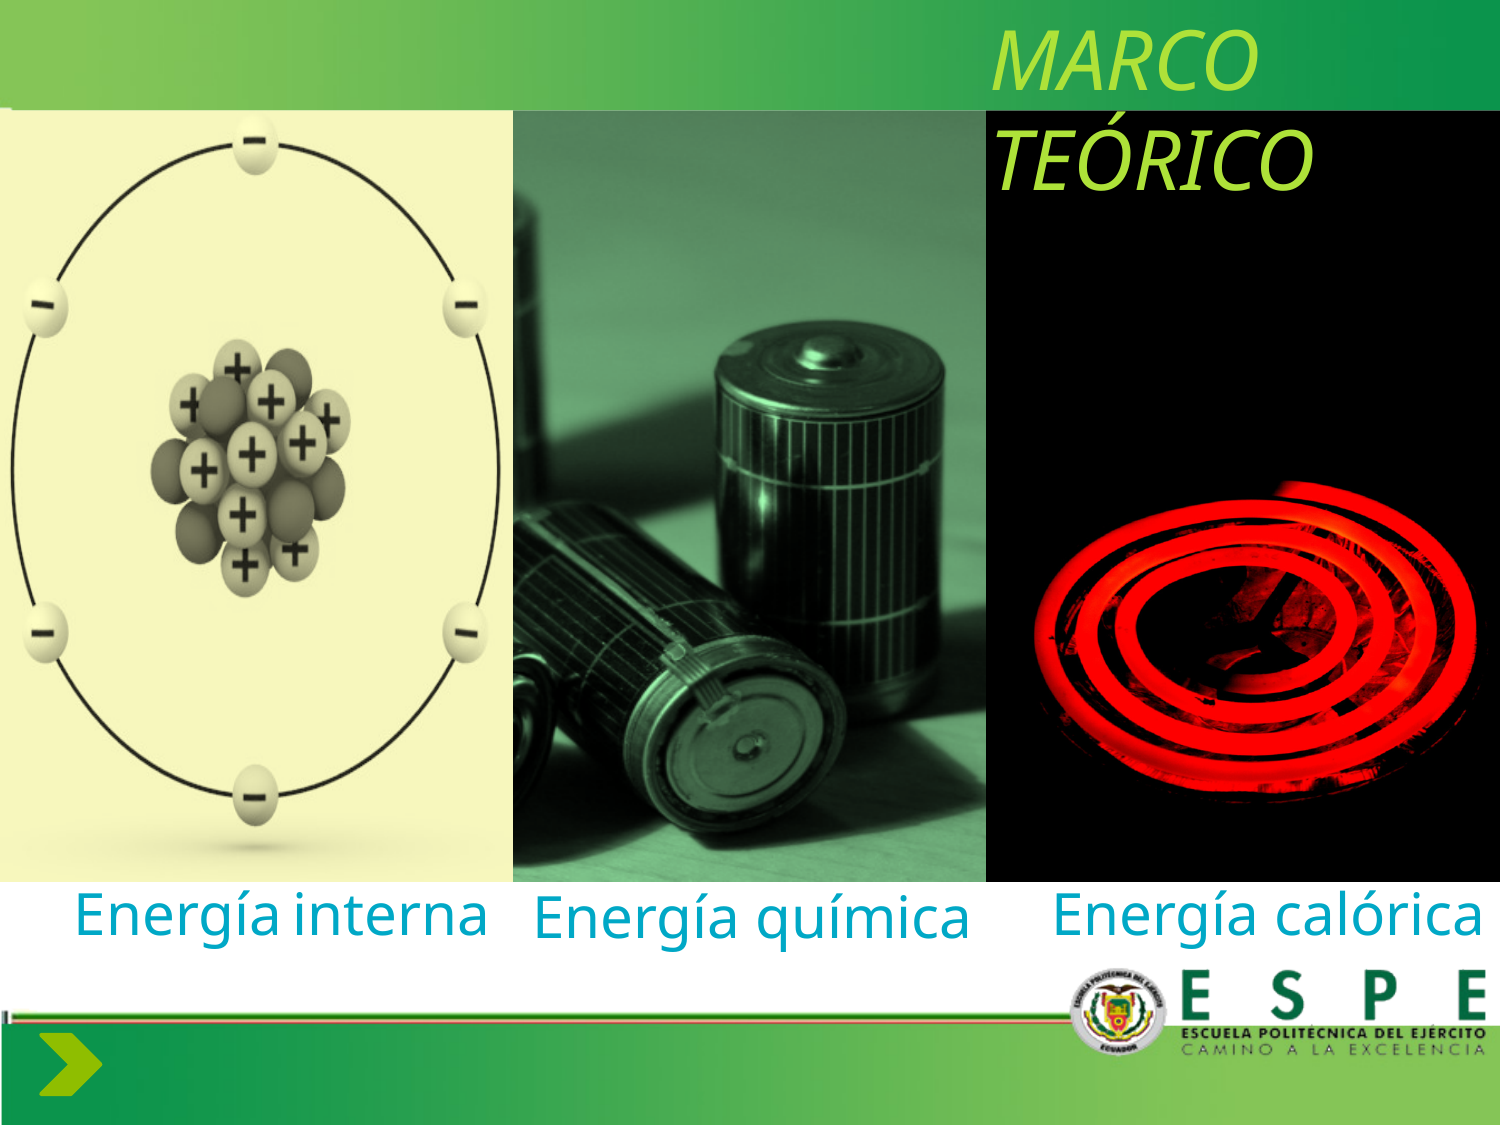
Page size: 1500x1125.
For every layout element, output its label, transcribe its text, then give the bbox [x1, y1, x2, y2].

picture [0, 0, 1500, 882]
text_box Energía química [517, 890, 988, 896]
text_box Energía calórica [1036, 888, 1500, 897]
text_box Energía interna [59, 890, 505, 896]
picture [0, 897, 1500, 1125]
